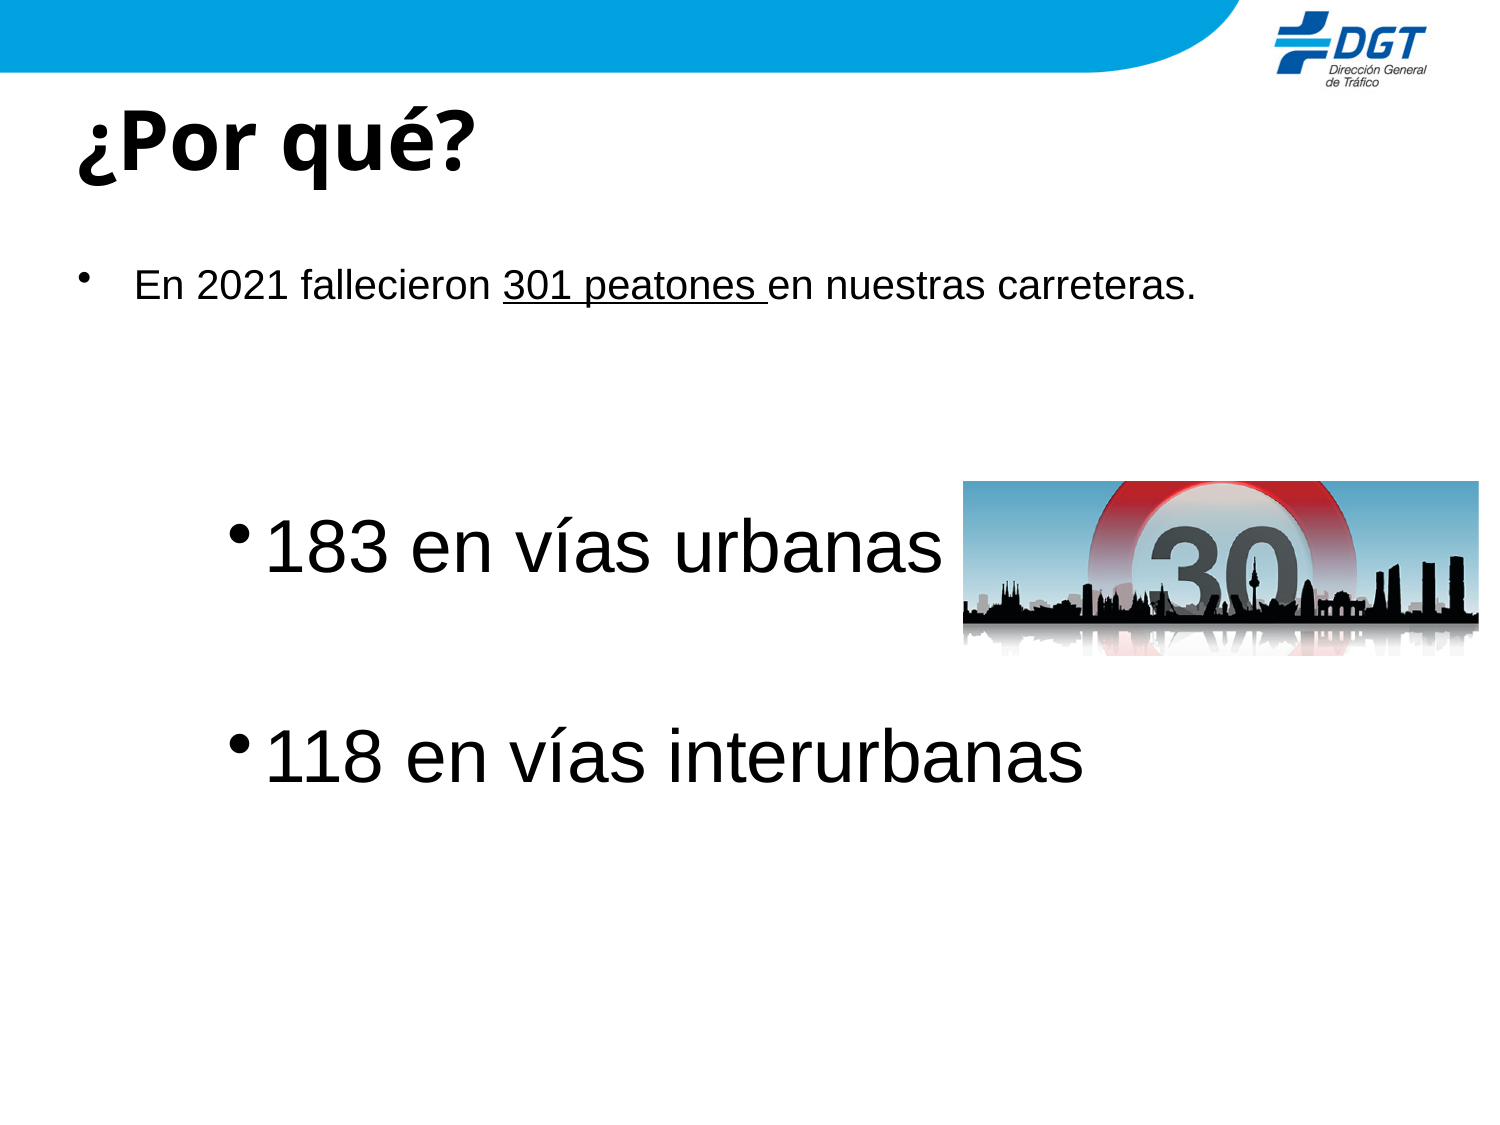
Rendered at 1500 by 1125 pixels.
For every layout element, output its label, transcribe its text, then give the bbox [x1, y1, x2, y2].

title ¿Por qué? [62, 99, 1438, 176]
list En 2021 fallecieron 301 peatones en nuestras carreteras. 183 en vías urbanas 118 en vías interurbanas [62, 249, 1451, 1001]
picture [0, 0, 1500, 1125]
